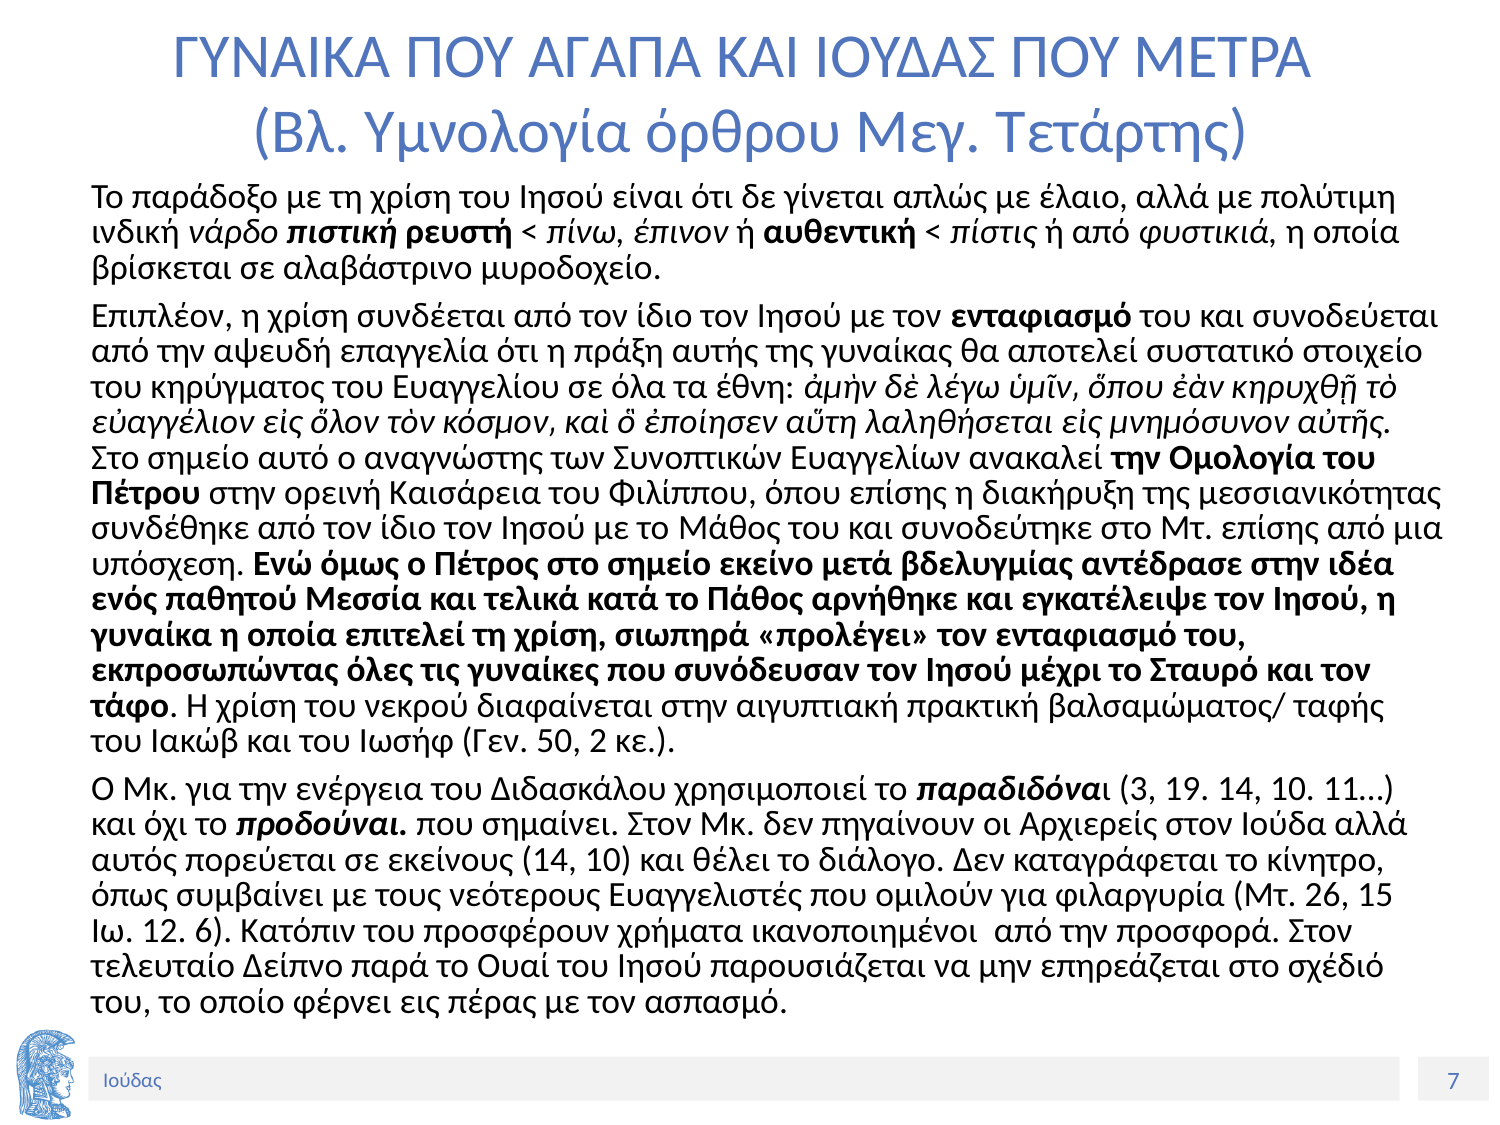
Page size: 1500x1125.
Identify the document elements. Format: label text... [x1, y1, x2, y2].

title ΓΥΝΑΙΚΑ ΠΟΥ ΑΓΑΠΑ ΚΑΙ ΙΟΥΔΑΣ ΠΟΥ ΜΕΤΡΑ (Βλ. Υμνολογία όρθρου Μεγ. Τετάρτης) [76, 19, 1427, 161]
list Το παράδοξο με τη χρίση του Ιησού είναι ότι δε γίνεται απλώς με έλαιο, αλλά με πολύτιμη ινδική νάρδο πιστική ρευστή < πίνω, έπινον ή αυθεντική < πίστις ή από φυστικιά, η οποία βρίσκεται σε αλαβάστρινο μυροδοχείο. Επιπλέον, η χρίση συνδέεται από τον ίδιο τον Ιησού με τον ενταφιασμό του και συνοδεύεται από την αψευδή επαγγελία ότι η πράξη αυτής της γυναίκας θα αποτελεί συστατικό στοιχείο του κηρύγματος του Ευαγγελίου σε όλα τα έθνη: ἀμὴν δὲ λέγω ὑμῖν͵ ὅπου ἐὰν κηρυχθῇ τὸ εὐαγγέλιον εἰς ὅλον τὸν κόσμον͵ καὶ ὃ ἐποίησεν αὕτη λαληθήσεται εἰς μνημόσυνον αὐτῆς. Στο σημείο αυτό ο αναγνώστης των Συνοπτικών Ευαγγελίων ανακαλεί την Ομολογία του Πέτρου στην ορεινή Καισάρεια του Φιλίππου, όπου επίσης η διακήρυξη της μεσσιανικότητας συνδέθηκε από τον ίδιο τον Ιησού με το πάθος του και συνοδεύτηκε στο Μτ. επίσης από μια υπόσχεση. Ενώ όμως ο Πέτρος στο σημείο εκείνο μετά βδελυγμίας αντέδρασε στην ιδέα ενός παθητού Μεσσία και τελικά κατά το Πάθος αρνήθηκε και εγκατέλειψε τον Ιησού, η γυναίκα η οποία επιτελεί τη χρίση, σιωπηρά «προλέγει» τον ενταφιασμό του, εκπροσωπώντας όλες τις γυναίκες που συνόδευσαν τον Ιησού μέχρι το Σταυρό και τον τάφο. Η χρίση του νεκρού διαφαίνεται στην αιγυπτιακή πρακτική βαλσαμώματος/ ταφής του Ιακώβ και του Ιωσήφ (Γεν. 50, 2 κε.). Ο Μκ. για την ενέργεια του Διδασκάλου χρησιμοποιεί το παραδιδόναι (3, 19. 14, 10. 11…) και όχι το προδούναι. που σημαίνει. Στον Μκ. δεν πηγαίνουν οι Αρχιερείς στον Ιούδα αλλά αυτός πορεύεται σε εκείνους (14, 10) και θέλει το διάλογο. Δεν καταγράφεται το κίνητρο, όπως συμβαίνει με τους νεότερους Ευαγγελιστές που ομιλούν για φιλαργυρία (Μτ. 26, 15 Ιω. 12. 6). Κατόπιν του προσφέρουν χρήματα ικανοποιημένοι από την προσφορά. Στον τελευταίο Δείπνο παρά το Ουαί του Ιησού παρουσιάζεται να μην επηρεάζεται στο σχέδιό του, το οποίο φέρνει εις πέρας με τον ασπασμό. [76, 172, 1459, 998]
picture [9, 1026, 81, 1120]
